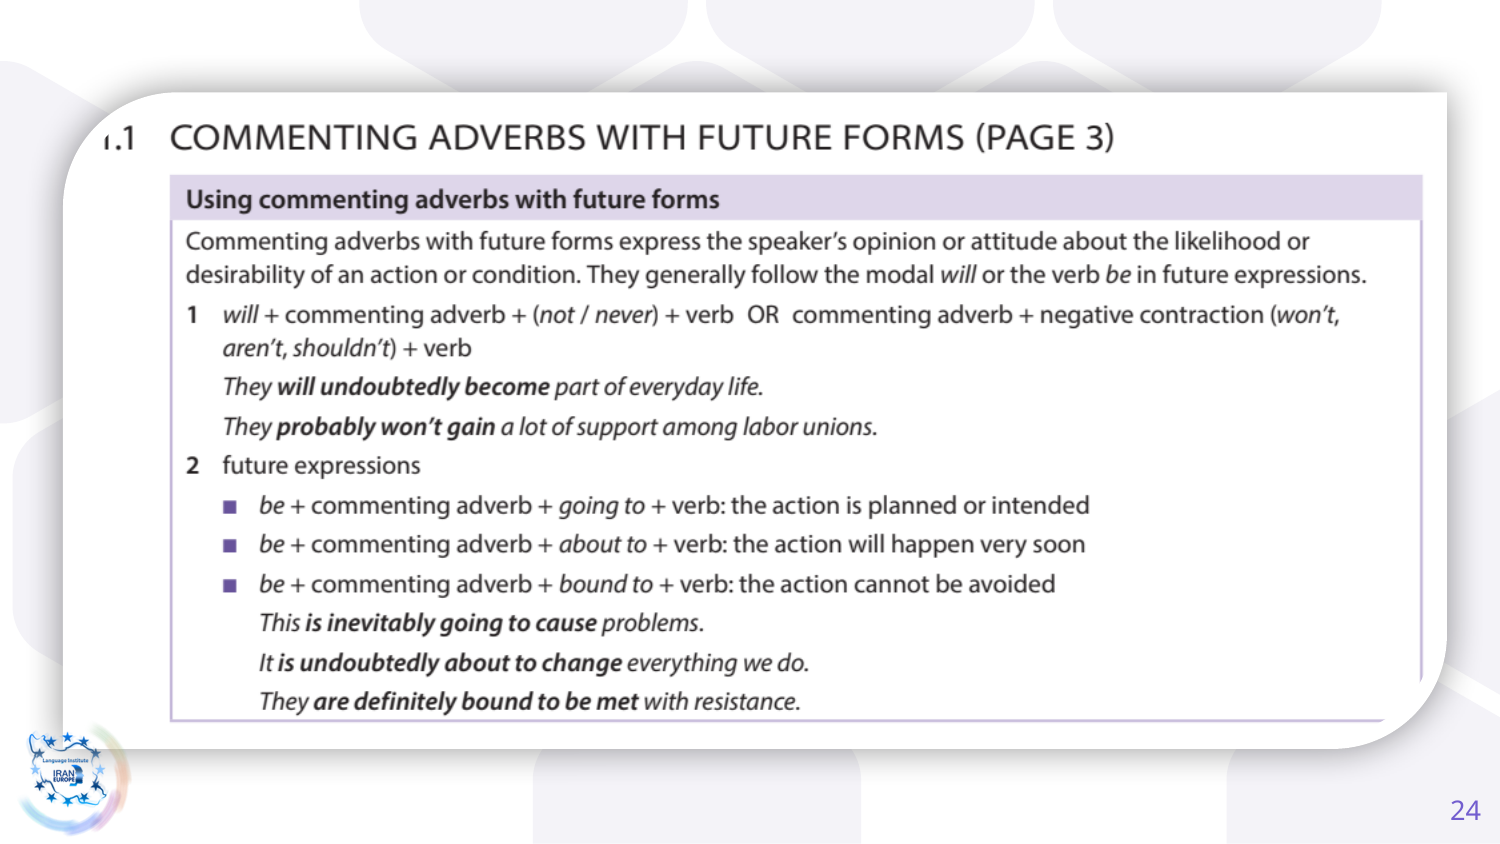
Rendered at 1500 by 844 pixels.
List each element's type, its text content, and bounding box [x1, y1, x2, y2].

slide_number 24 [1391, 779, 1482, 844]
picture [13, 99, 1440, 839]
